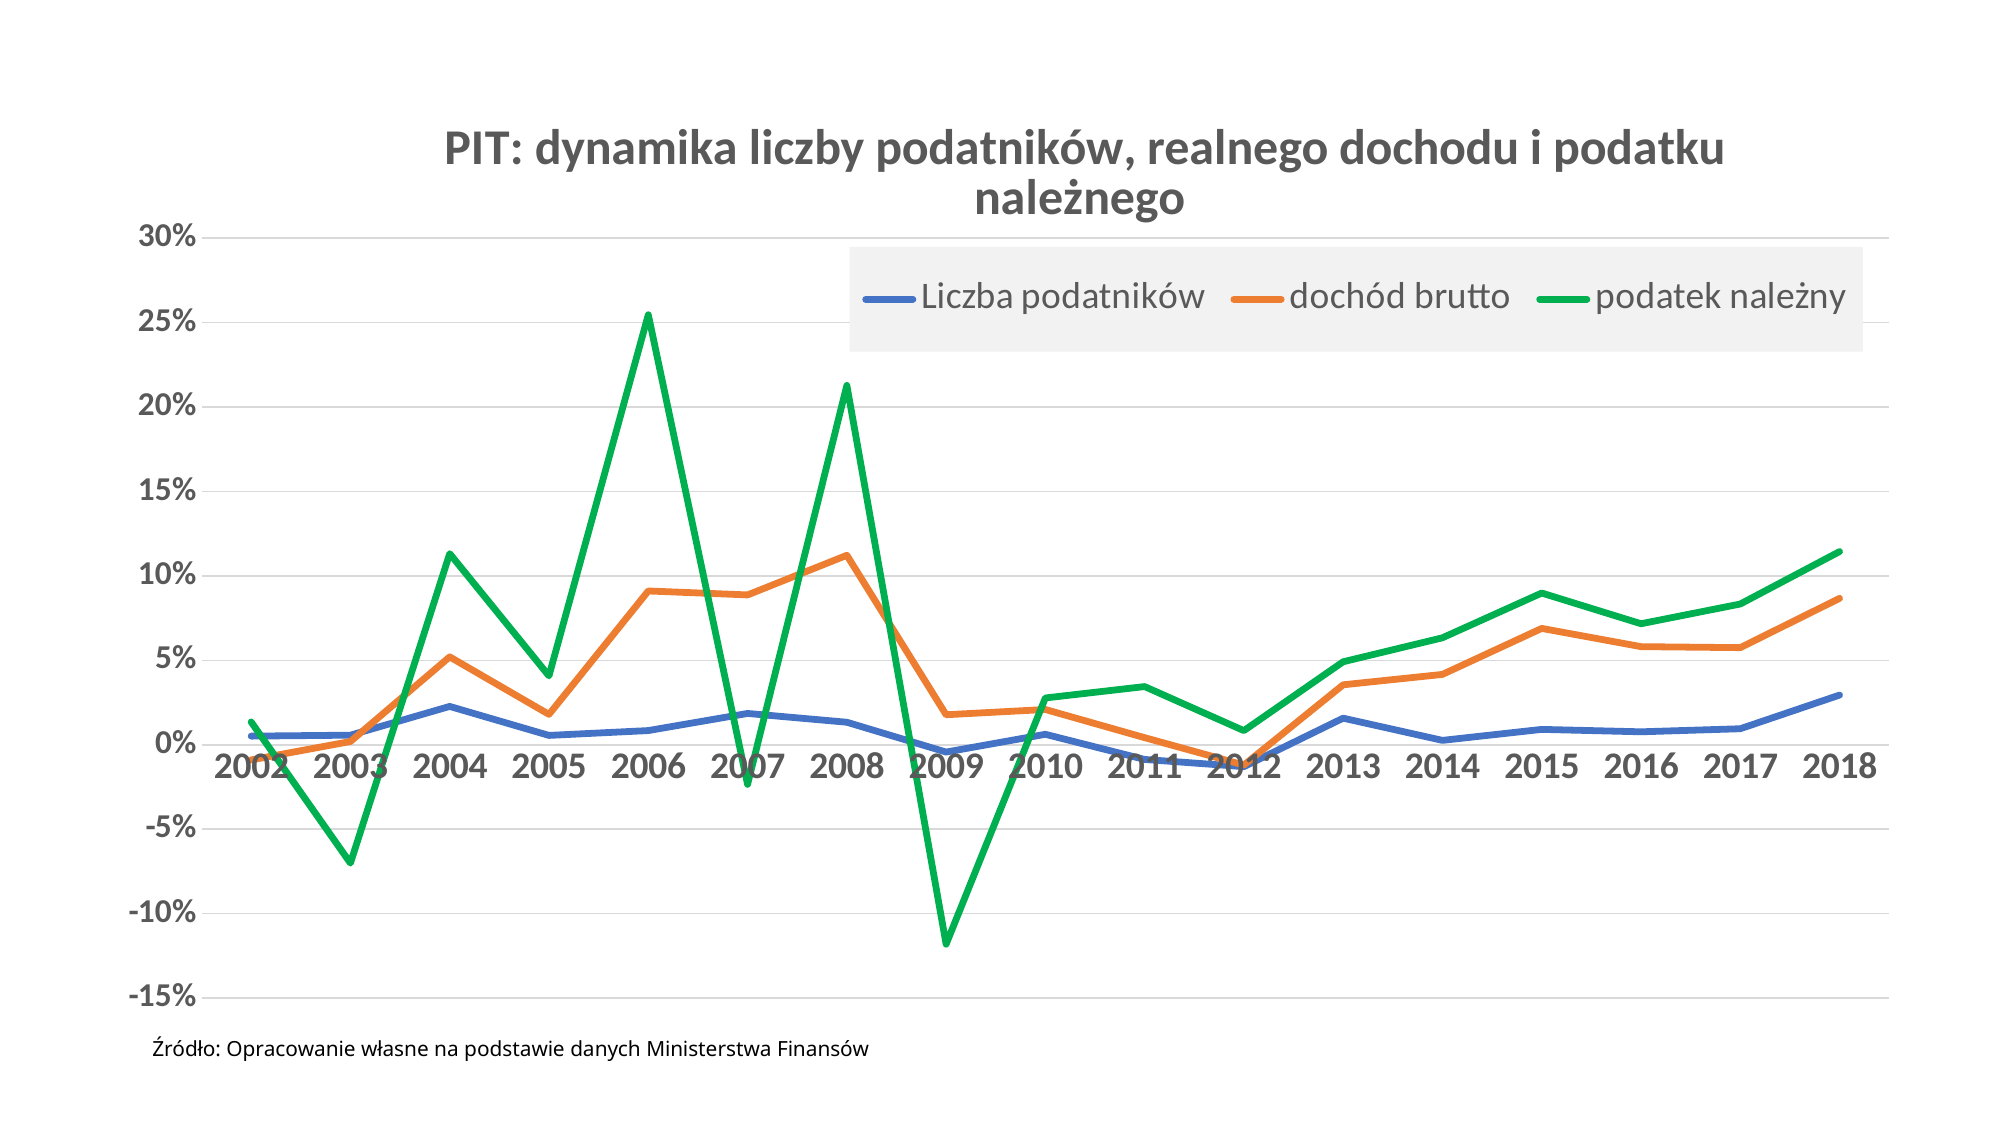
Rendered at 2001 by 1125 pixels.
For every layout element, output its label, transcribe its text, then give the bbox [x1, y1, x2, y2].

text_box Źródło: Opracowanie własne na podstawie danych Ministerstwa Finansów [137, 1029, 1624, 1069]
chart [88, 111, 1921, 1029]
